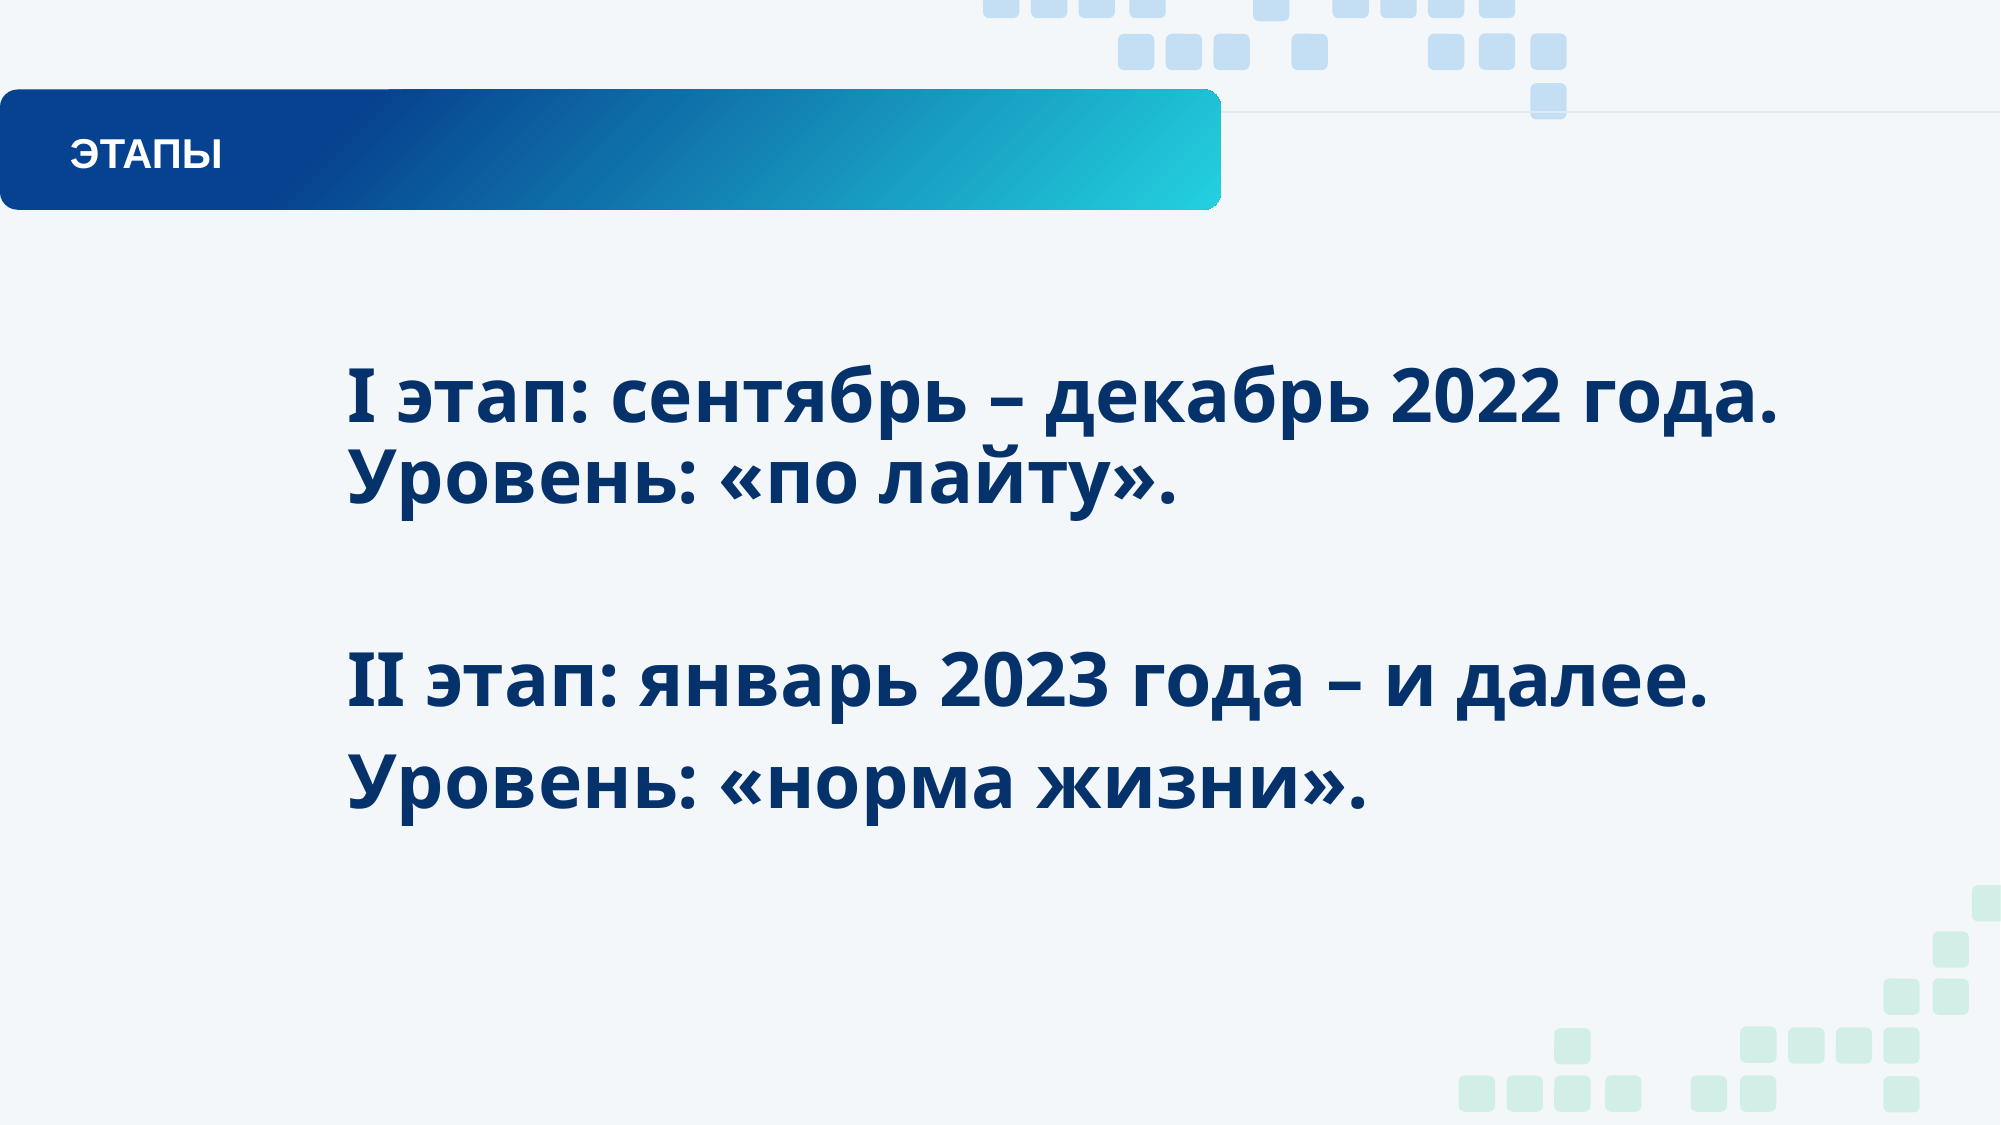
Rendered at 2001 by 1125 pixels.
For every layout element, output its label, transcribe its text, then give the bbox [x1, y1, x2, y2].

text_box I этап: сентябрь – декабрь 2022 года. Уровень: «по лайту». II этап: январь 2023 года – и далее. Уровень: «норма жизни». [332, 350, 1888, 970]
text_box [0, 88, 1222, 211]
text_box ЭТАПЫ [69, 126, 1221, 177]
